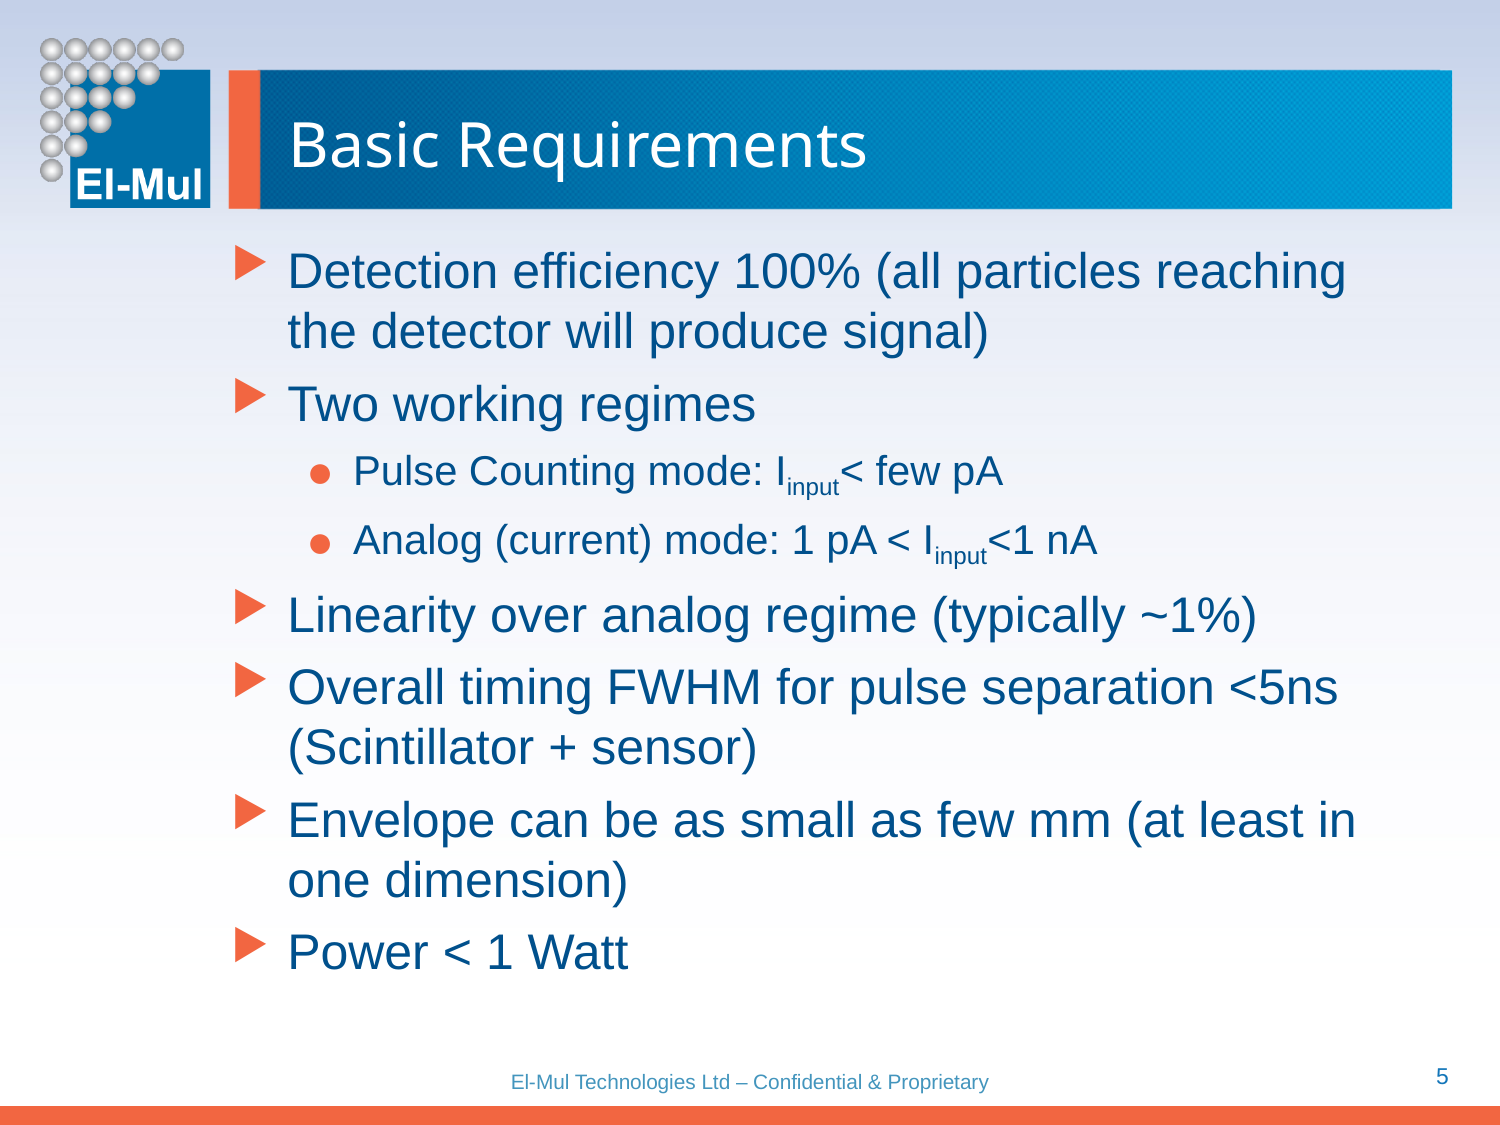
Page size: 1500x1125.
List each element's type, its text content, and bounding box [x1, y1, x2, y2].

footer El-Mul Technologies Ltd – Confidential & Proprietary [328, 1060, 1172, 1104]
list Detection efficiency 100% (all particles reaching the detector will produce signal) Two working regimes Pulse Counting mode: Iinput< few pA Analog (current) mode: 1 pA < Iinput<1 nA Linearity over analog regime (typically ~1%) Overall timing FWHM for pulse separation <5ns (Scintillator + sensor) Envelope can be as small as few mm (at least in one dimension) Power < 1 Watt [216, 230, 1386, 1021]
picture [0, 0, 1500, 1106]
slide_number 5 [1263, 1037, 1465, 1113]
title Basic Requirements [273, 95, 1425, 191]
